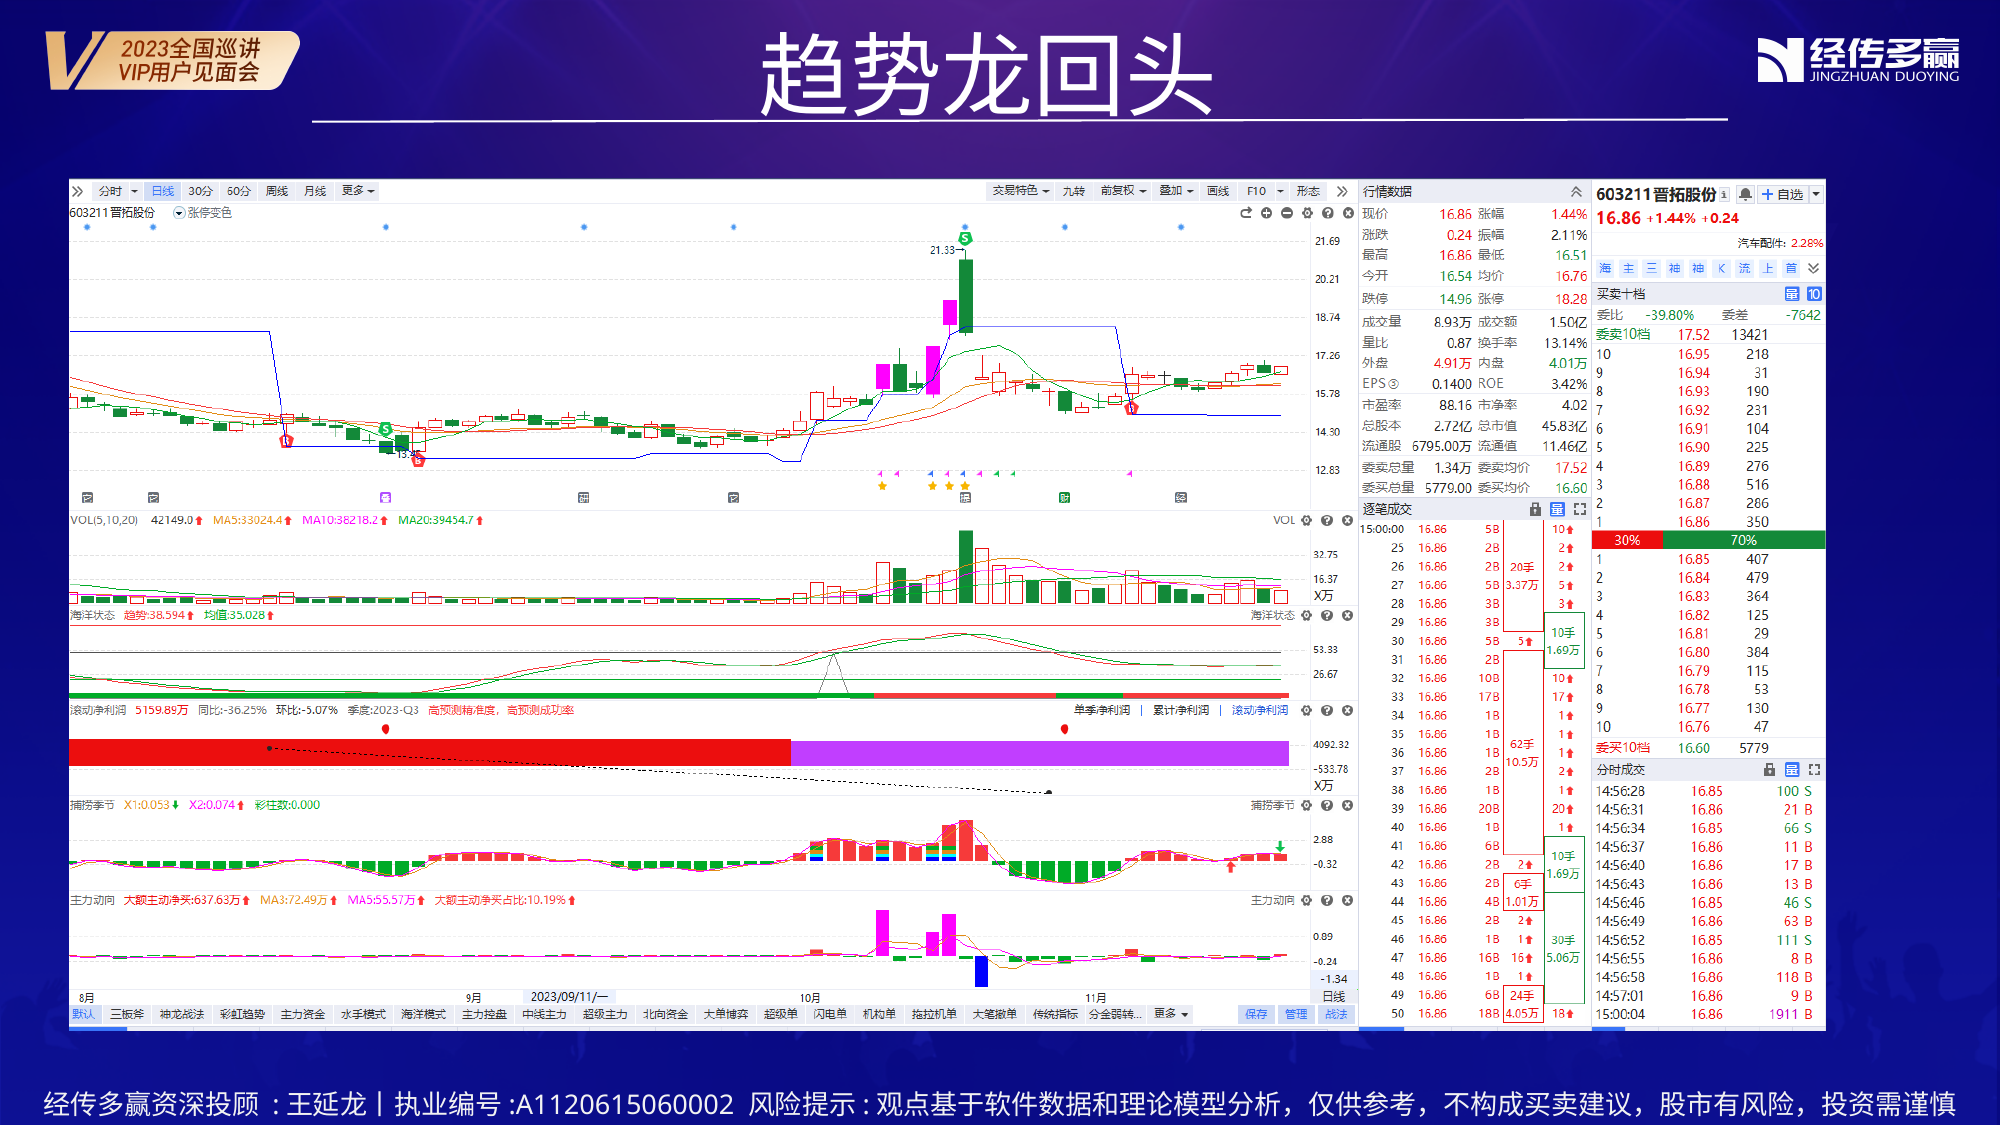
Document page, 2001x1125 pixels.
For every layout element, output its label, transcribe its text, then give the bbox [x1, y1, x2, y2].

picture [0, 0, 2000, 1125]
text_box 趋势龙回头 [309, 10, 1667, 135]
